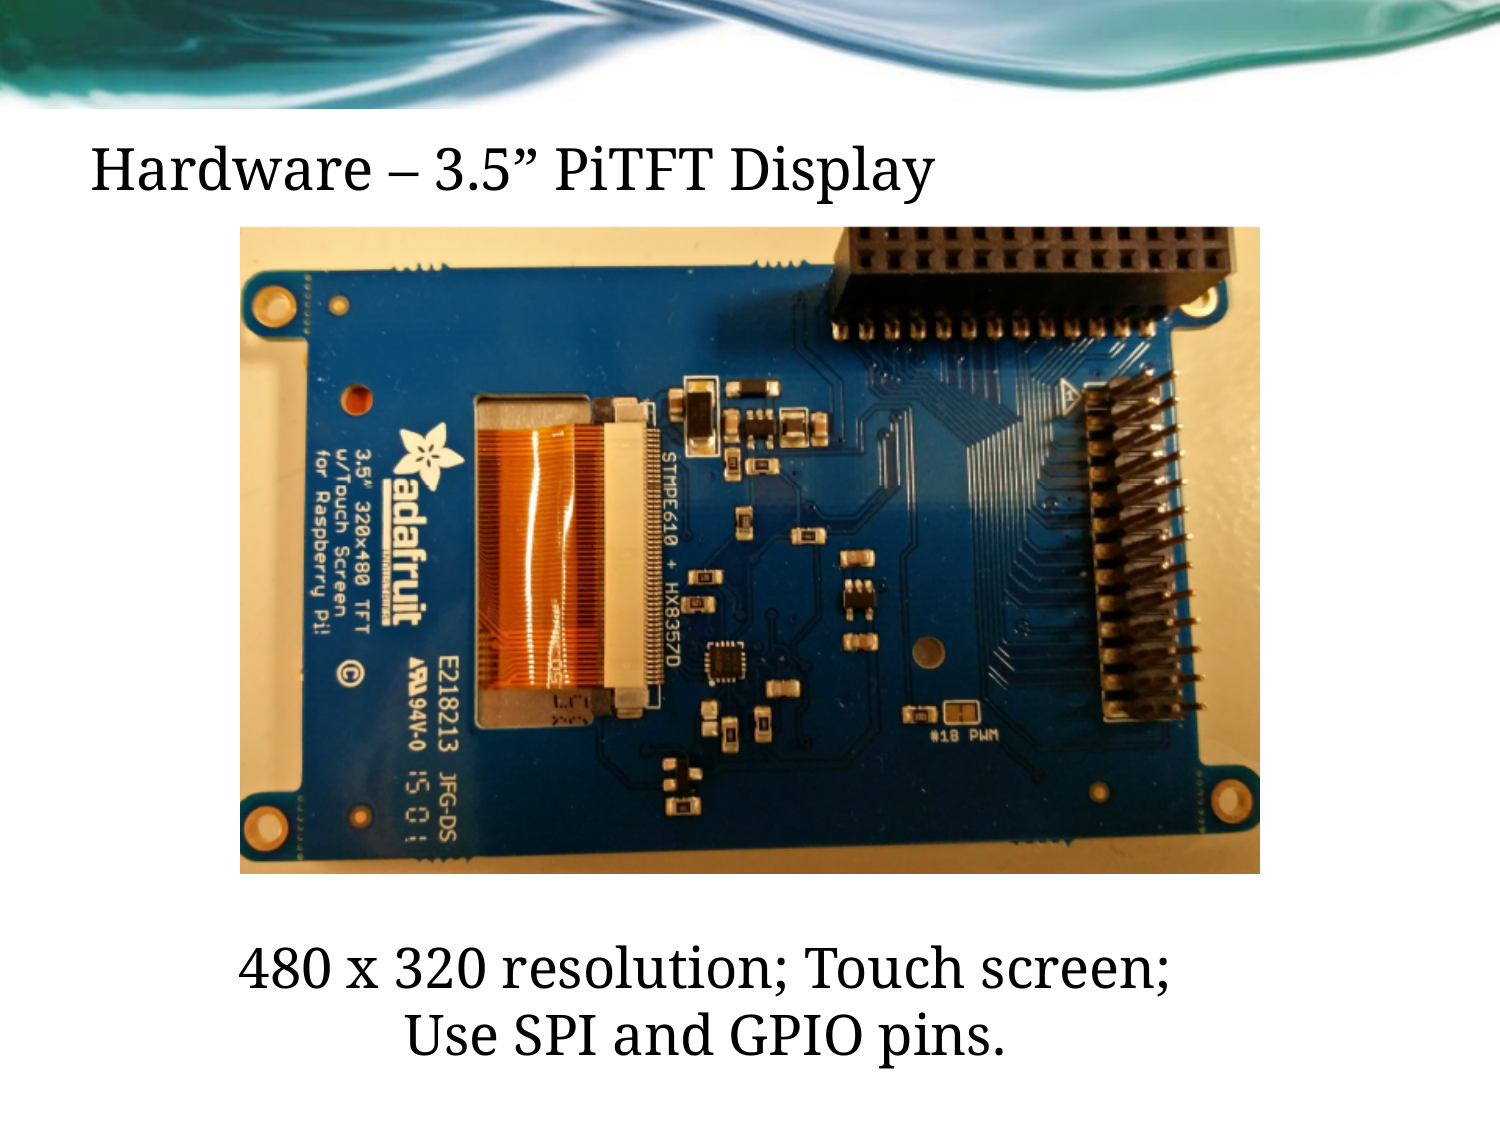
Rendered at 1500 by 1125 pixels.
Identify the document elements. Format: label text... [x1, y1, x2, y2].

picture [240, 224, 1260, 874]
title Hardware – 3.5” PiTFT Display [75, 125, 1425, 275]
picture [0, 0, 1500, 109]
text_box 480 x 320 resolution; Touch screen; Use SPI and GPIO pins. [37, 924, 1388, 1075]
